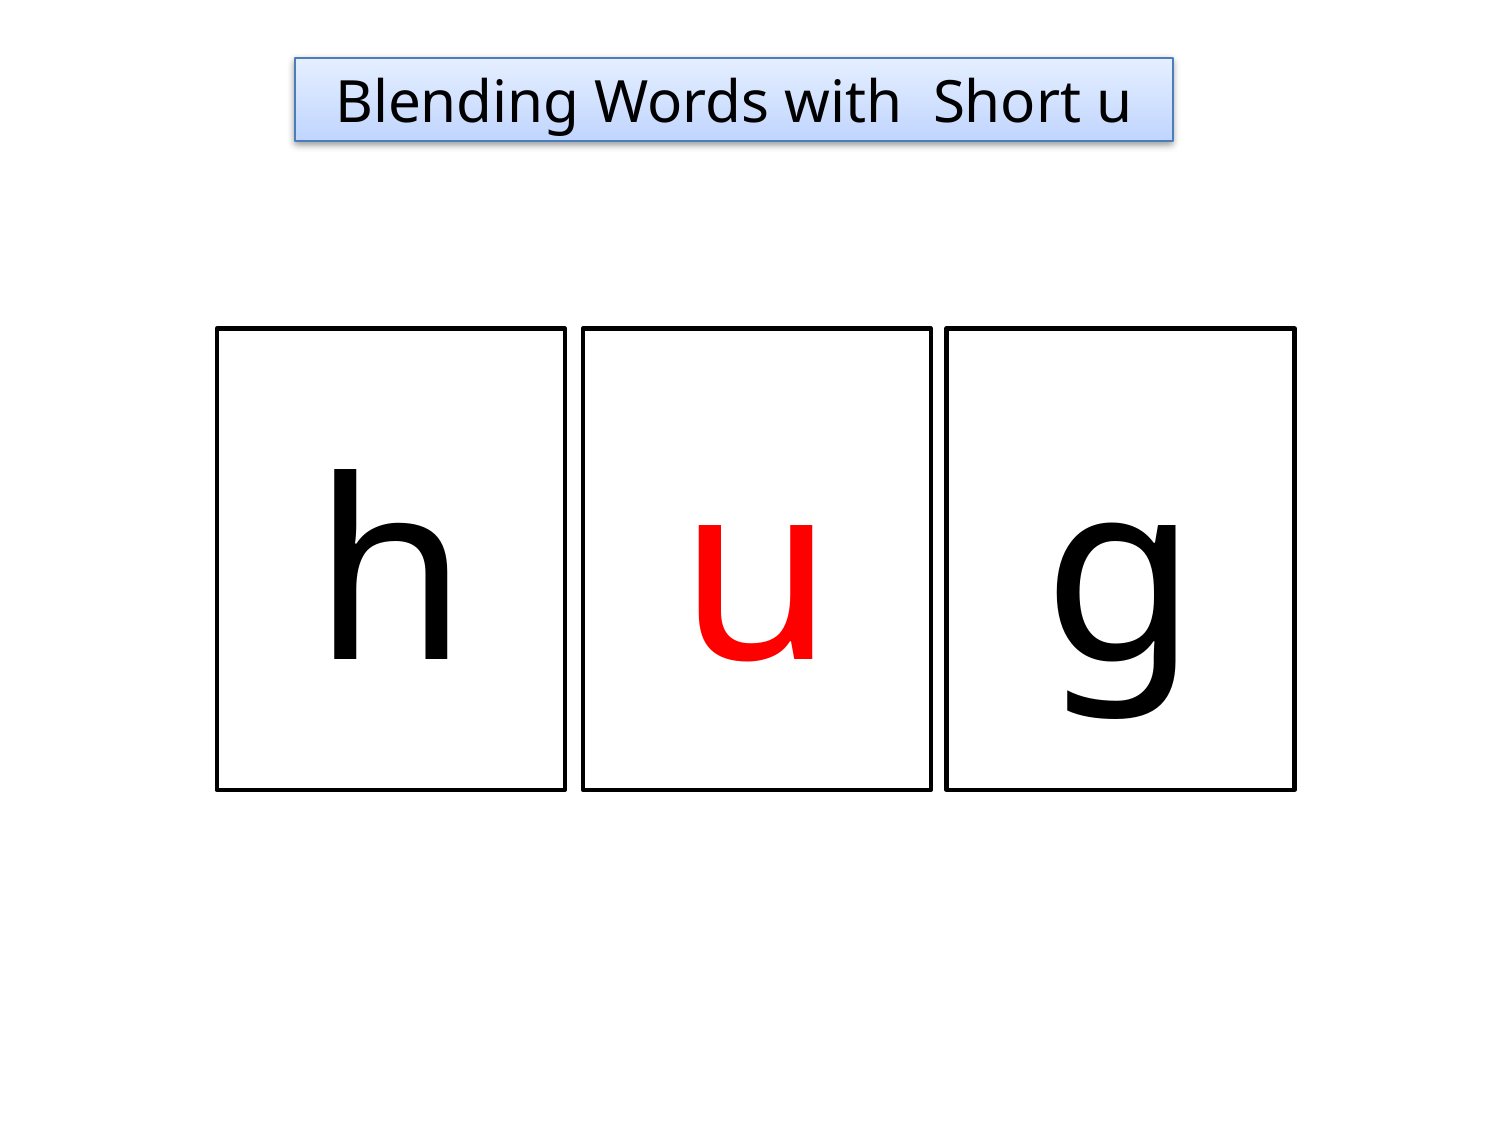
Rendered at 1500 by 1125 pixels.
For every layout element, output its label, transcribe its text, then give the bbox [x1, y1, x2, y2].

text_box u [581, 326, 933, 792]
text_box g [944, 326, 1297, 792]
text_box h [215, 326, 567, 792]
text_box Blending Words with Short u [294, 57, 1174, 142]
